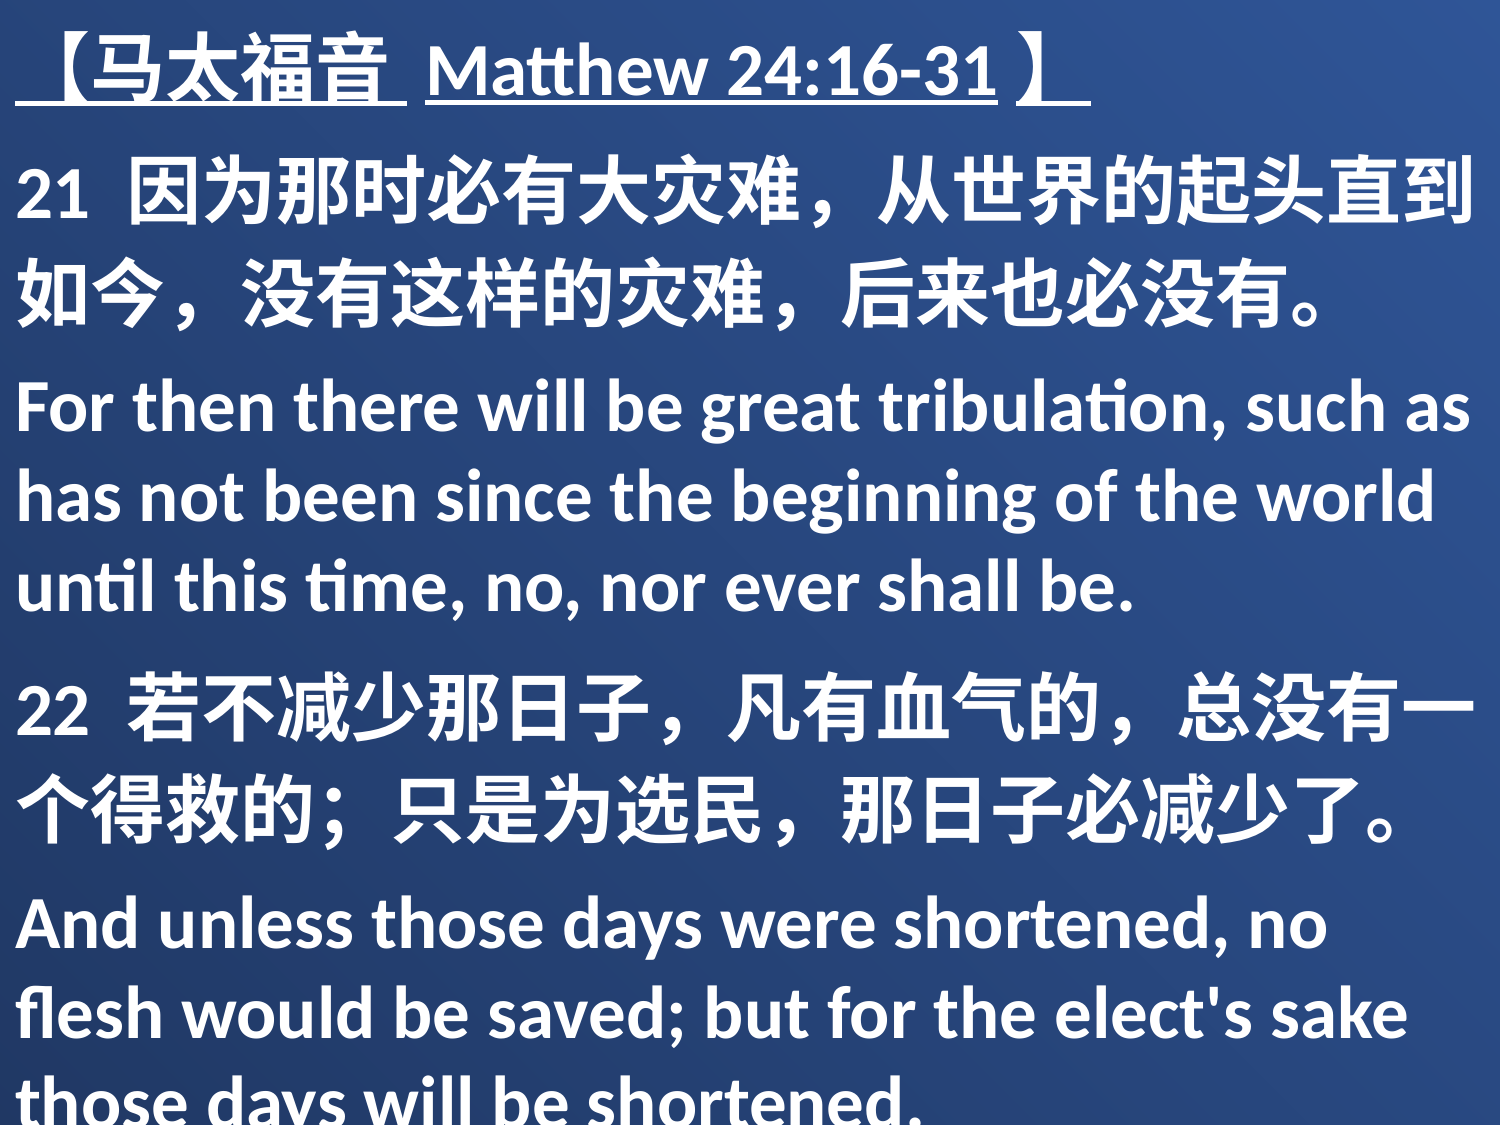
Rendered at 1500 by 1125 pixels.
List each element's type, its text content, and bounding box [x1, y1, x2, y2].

subtitle 【马太福音 Matthew 24:16-31】 21 因为那时必有大灾难，从世界的起头直到如今，没有这样的灾难，后来也必没有。 For then there will be great tribulation, such as has not been since the beginning of the world until this time, no, nor ever shall be. 22 若不减少那日子，凡有血气的，总没有一个得救的；只是为选民，那日子必减少了。 And unless those days were shortened, no flesh would be saved; but for the elect's sake those days will be shortened. [0, 0, 1500, 1125]
